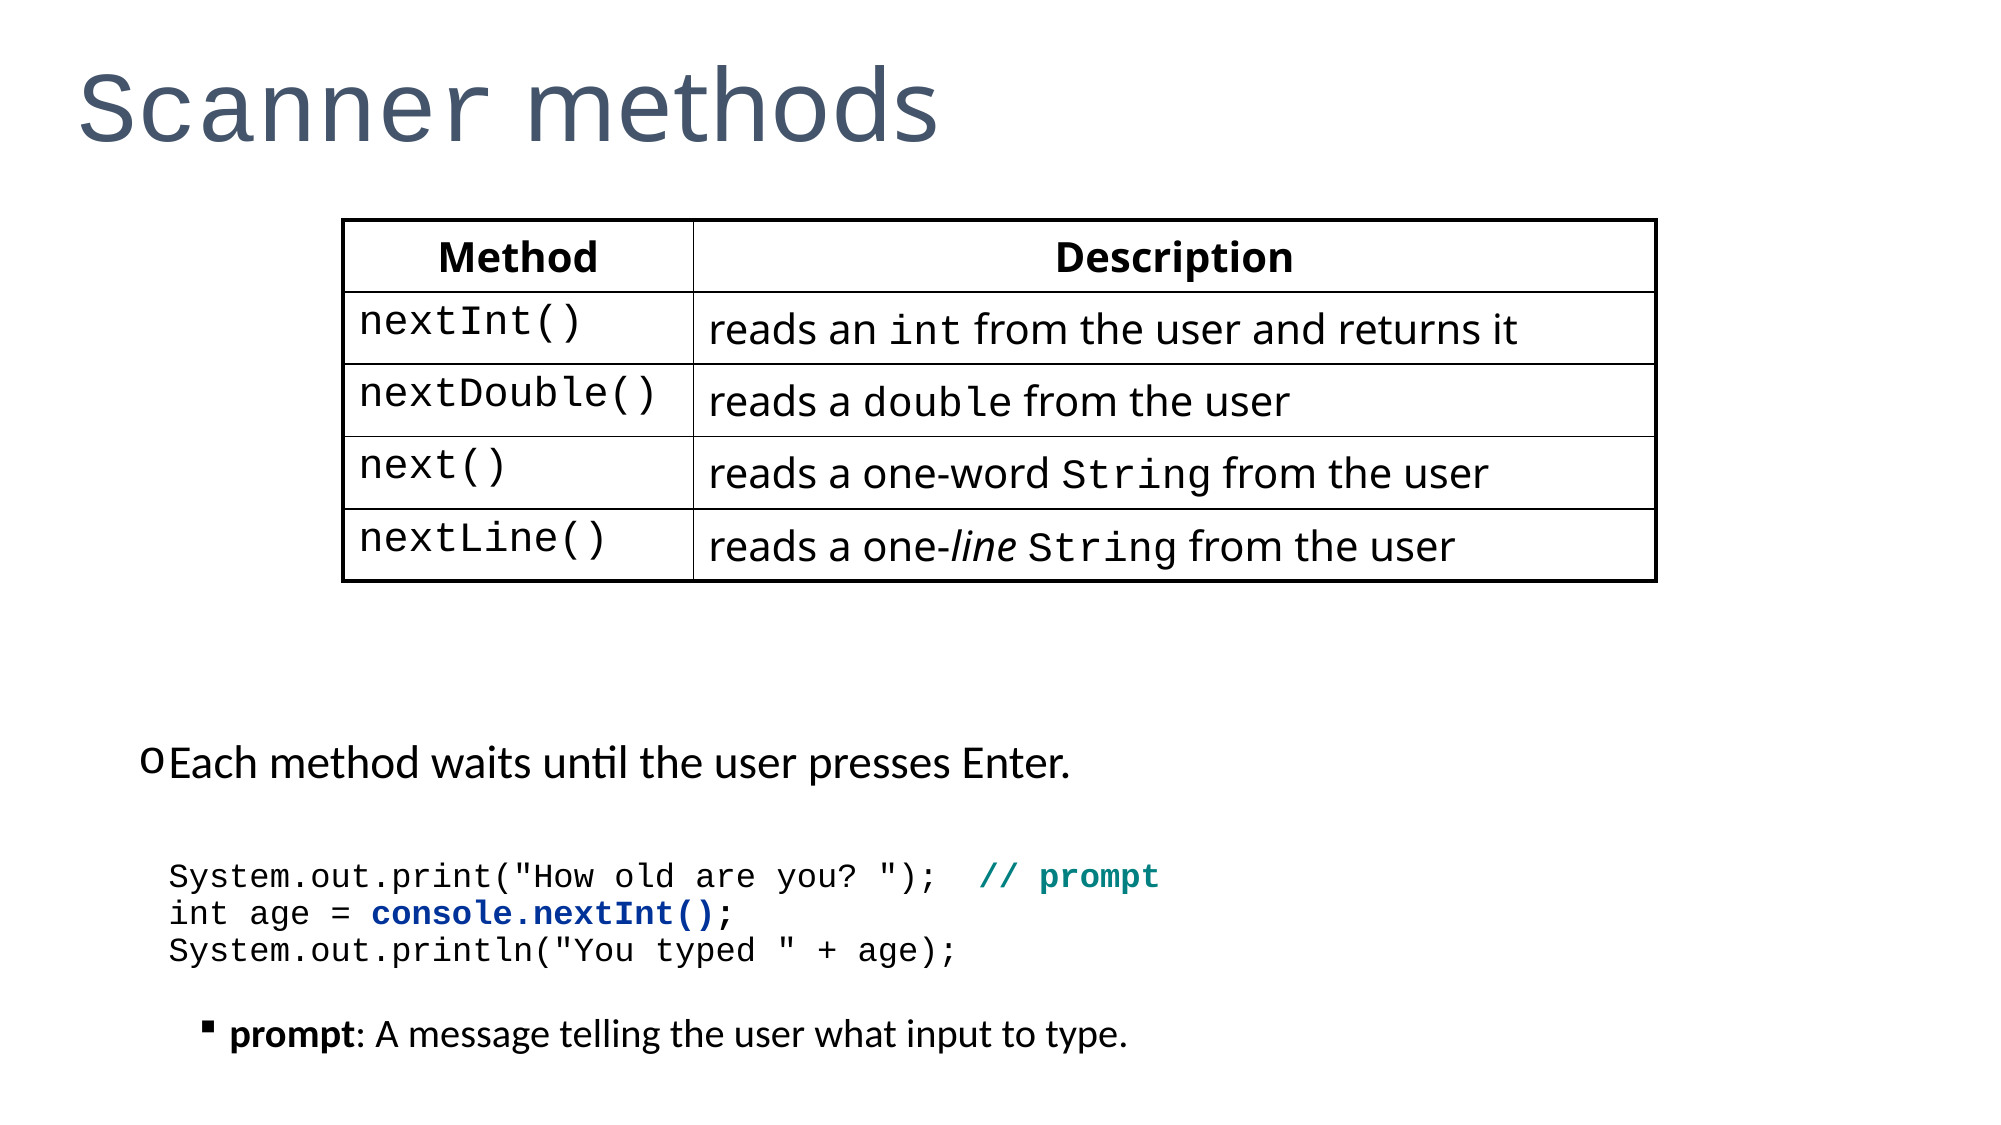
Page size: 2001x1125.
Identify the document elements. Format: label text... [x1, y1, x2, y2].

table_cell reads a one-line String from the user [694, 510, 1654, 579]
list Each method waits until the user presses Enter. System.out.print("How old are you? "); // prompt int age = console.nextInt(); System.out.println("You typed " + age); prompt: A message telling the user what input to type. [62, 217, 1938, 1067]
title Scanner methods [62, 0, 1938, 217]
table_cell nextDouble() [345, 365, 693, 436]
table_cell nextInt() [345, 293, 693, 363]
table_cell next() [345, 437, 693, 508]
table_cell nextLine() [345, 510, 693, 579]
table_cell reads a double from the user [694, 365, 1654, 436]
table_header Method [345, 222, 693, 291]
table_header Description [694, 222, 1654, 291]
table_cell reads an int from the user and returns it [694, 293, 1654, 363]
table_cell reads a one-word String from the user [694, 437, 1654, 508]
